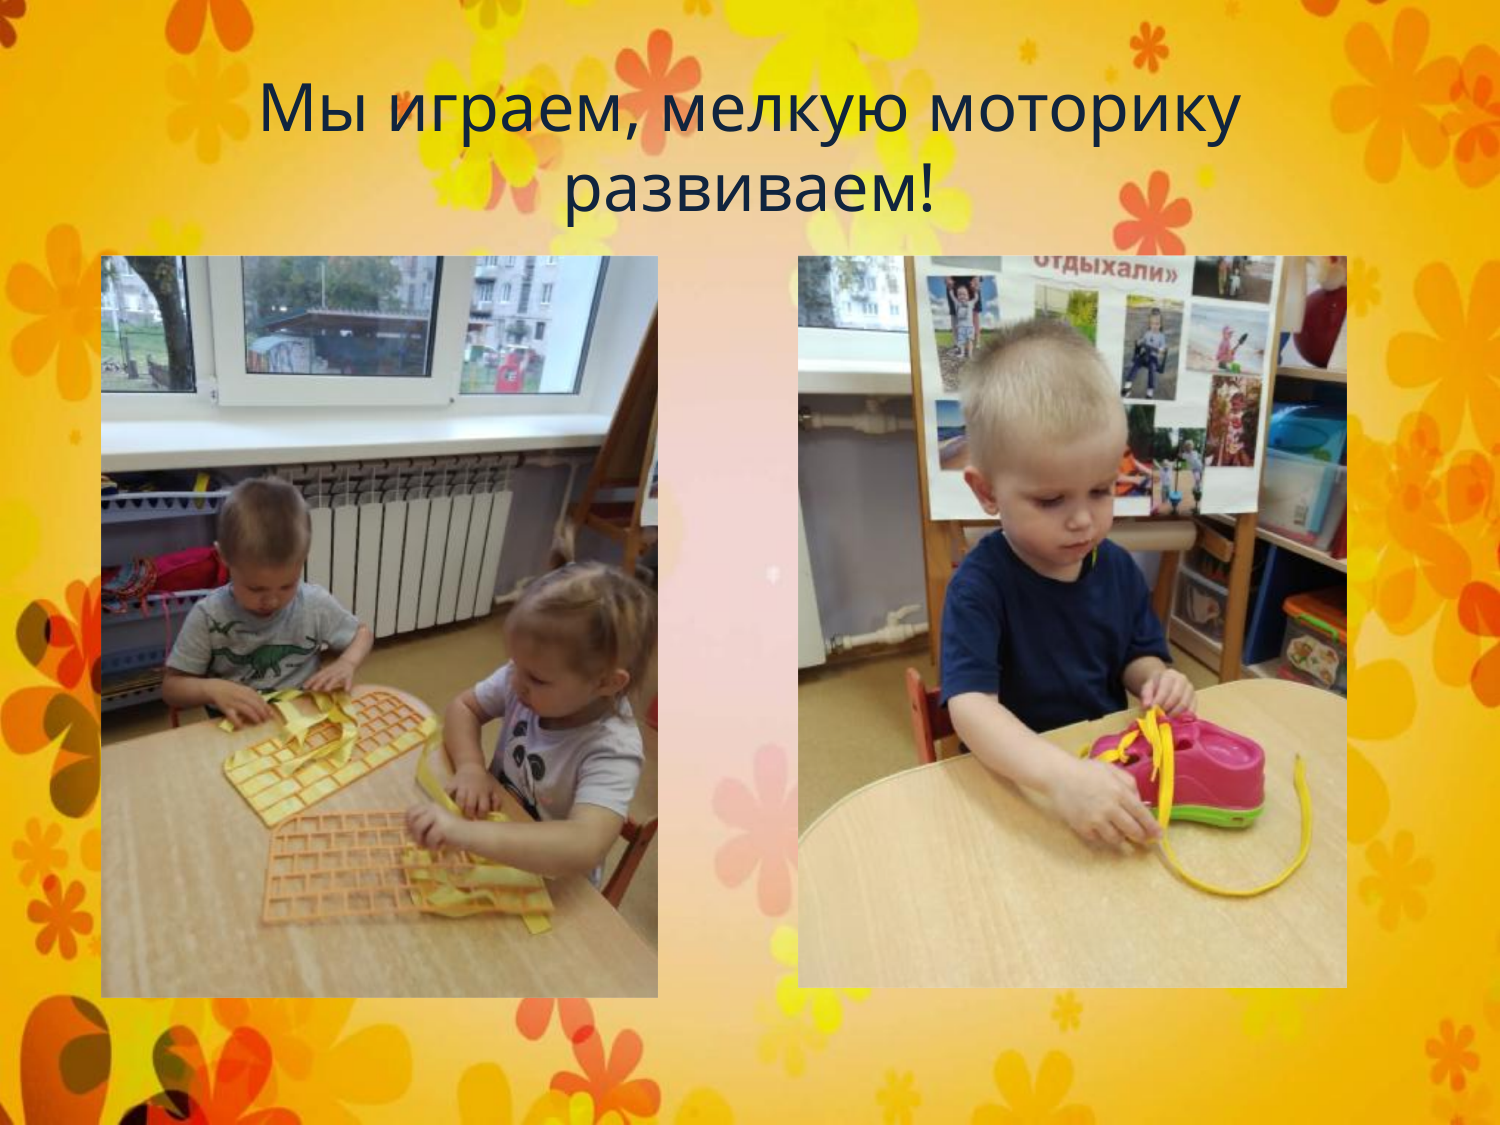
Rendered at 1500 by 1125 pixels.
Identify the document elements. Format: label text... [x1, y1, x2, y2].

title Мы играем, мелкую моторику развиваем! [75, 45, 1425, 244]
picture [0, 0, 1500, 1125]
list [7, 347, 751, 906]
